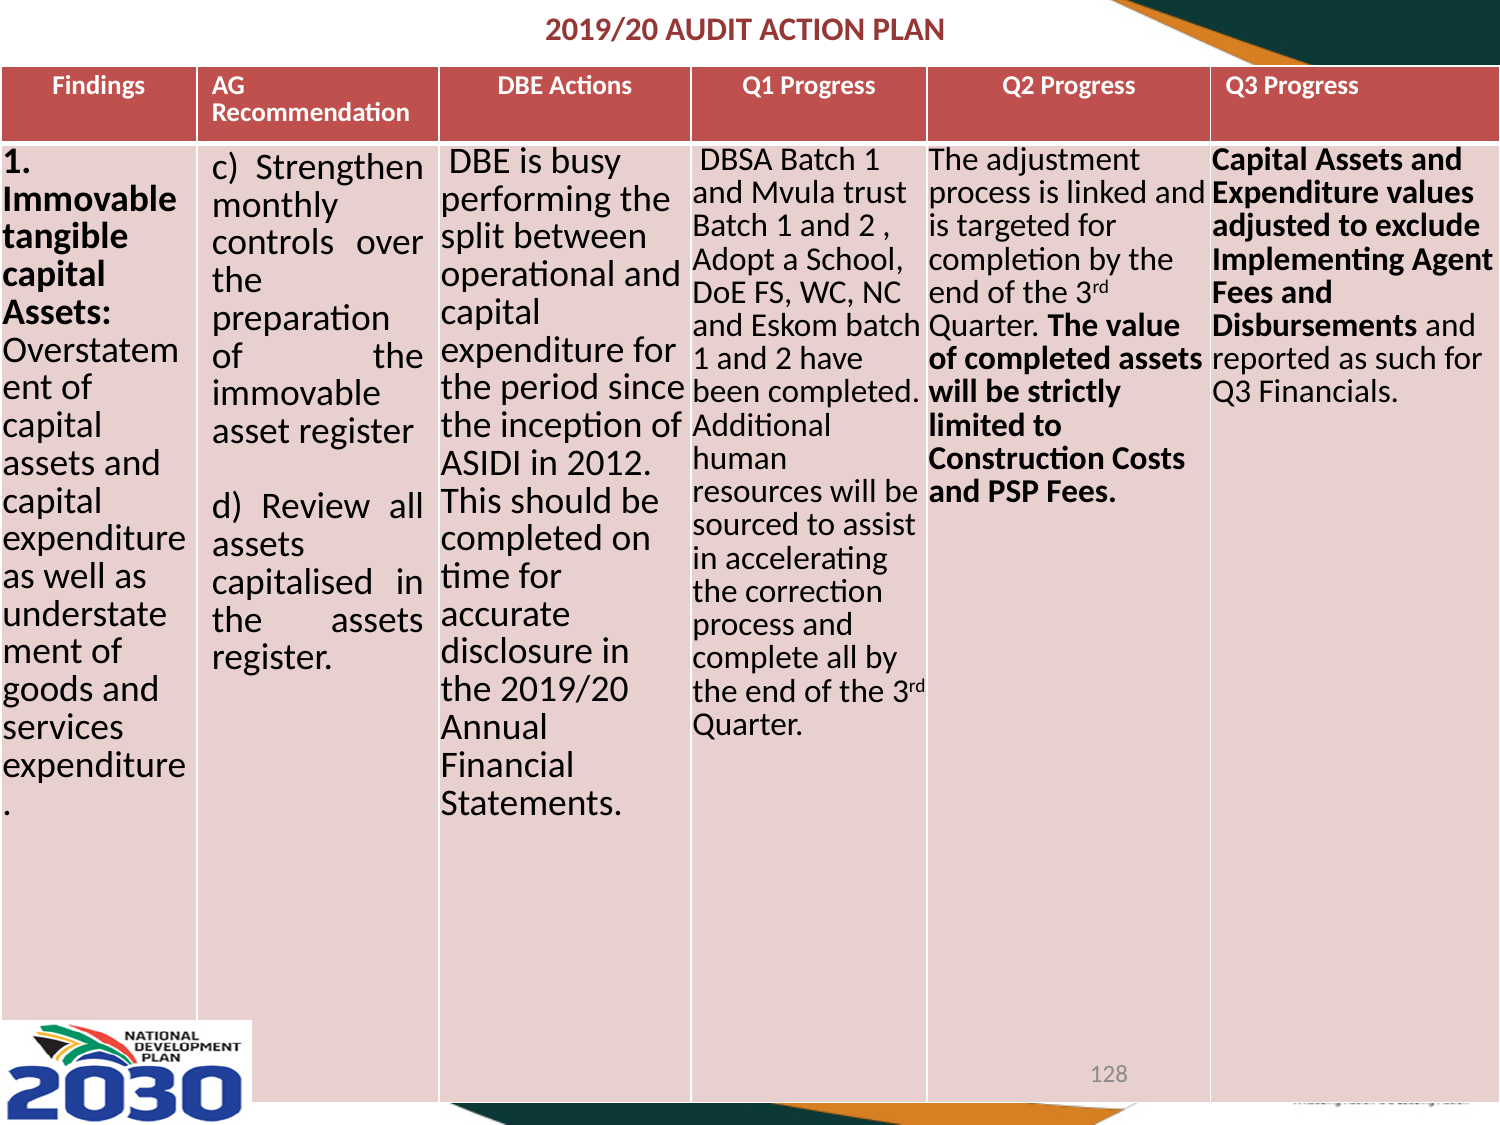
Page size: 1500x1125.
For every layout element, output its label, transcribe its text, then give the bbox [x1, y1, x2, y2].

table_header AG Recommendation [198, 67, 438, 141]
table_header DBE Actions [440, 67, 690, 141]
table_header Q3 Progress [1211, 67, 1499, 141]
title 2019/20 AUDIT ACTION PLAN [0, 0, 1478, 55]
picture [0, 0, 1500, 65]
table_header Q2 Progress [928, 67, 1210, 141]
table_cell The adjustment process is linked and is targeted for completion by the end of the 3rd Quarter. The value of completed assets will be strictly limited to Construction Costs and PSP Fees. [928, 146, 1210, 1102]
table_cell 1. Immovable tangible capital Assets: Overstatement of capital assets and capital expenditure as well as understatement of goods and services expenditure. [2, 146, 196, 1019]
table_header Findings [2, 67, 196, 141]
picture [0, 1020, 1500, 1125]
table_cell Capital Assets and Expenditure values adjusted to exclude Implementing Agent Fees and Disbursements and reported as such for Q3 Financials. [1211, 146, 1499, 1102]
slide_number 128 [1074, 1042, 1425, 1103]
table_cell DBSA Batch 1 and Mvula trust Batch 1 and 2 , Adopt a School, DoE FS, WC, NC and Eskom batch 1 and 2 have been completed. Additional human resources will be sourced to assist in accelerating the correction process and complete all by the end of the 3rd Quarter. [692, 146, 926, 1102]
table_header Q1 Progress [692, 67, 926, 141]
table_cell DBE is busy performing the split between operational and capital expenditure for the period since the inception of ASIDI in 2012. This should be completed on time for accurate disclosure in the 2019/20 Annual Financial Statements. [440, 146, 690, 1102]
table_cell c) Strengthen monthly controls over the preparation of the immovable asset register d) Review all assets capitalised in the assets register. [198, 146, 438, 1102]
